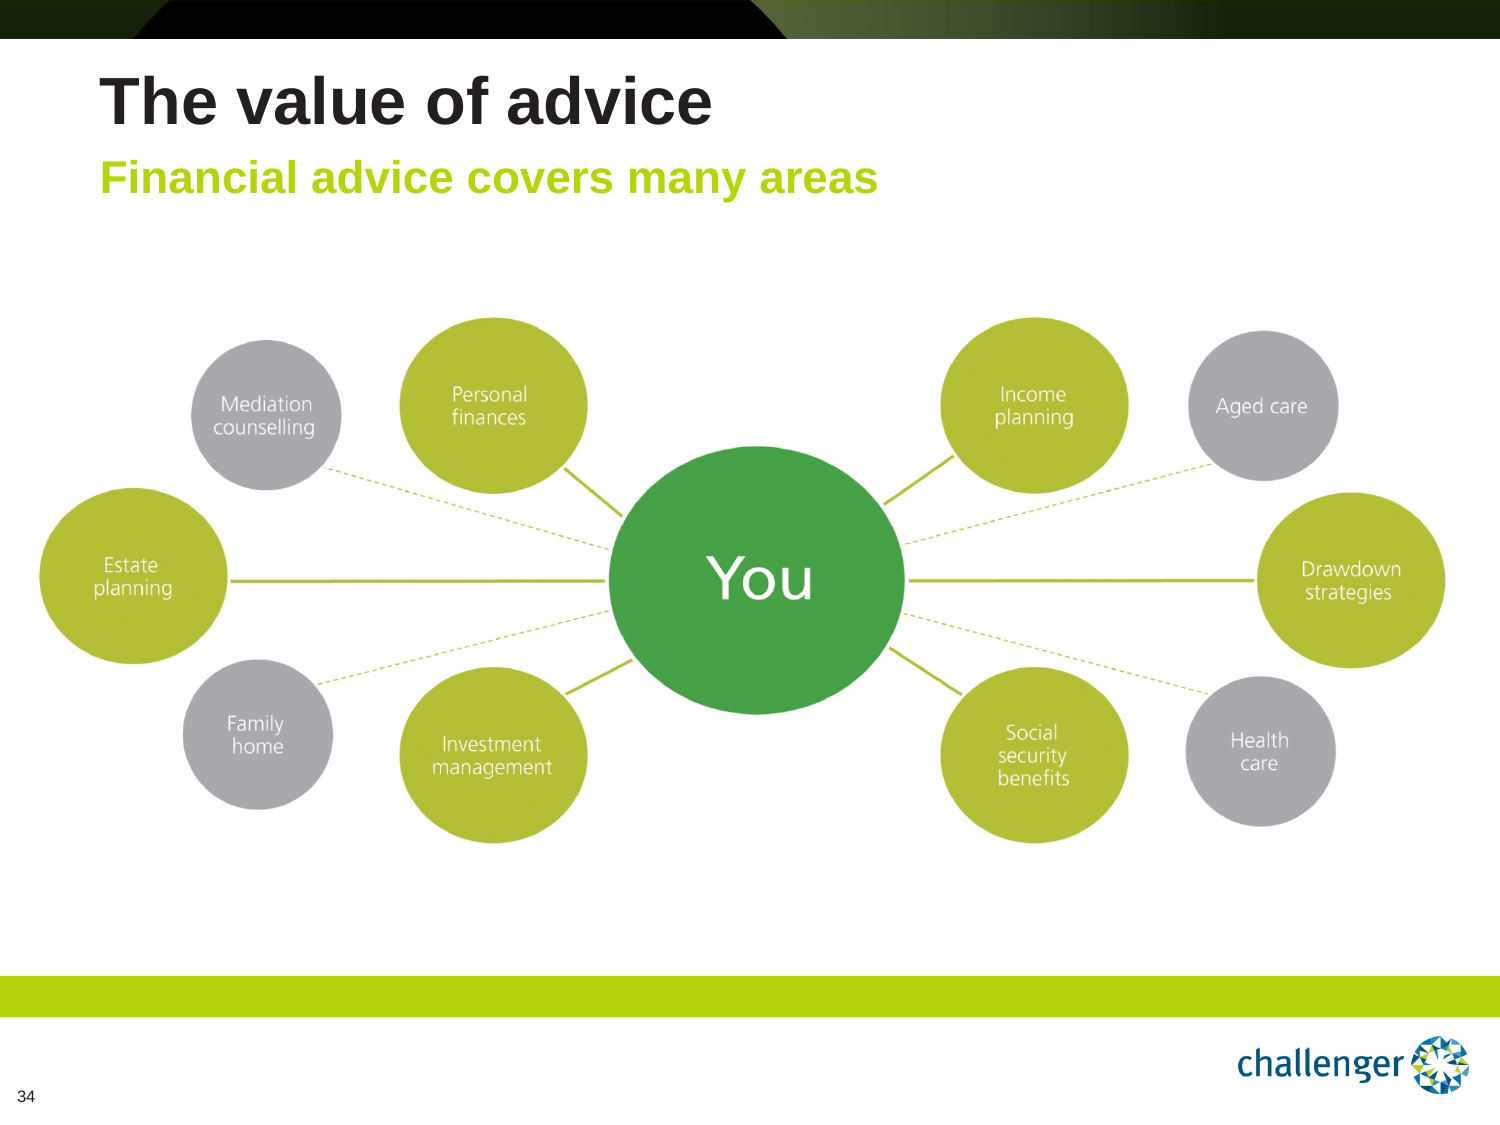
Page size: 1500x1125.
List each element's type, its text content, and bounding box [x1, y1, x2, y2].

picture [1237, 1036, 1469, 1094]
title The value of advice [99, 72, 1411, 132]
list Financial advice covers many areas [99, 147, 1411, 207]
picture [0, 0, 1500, 39]
picture [36, 314, 1449, 847]
